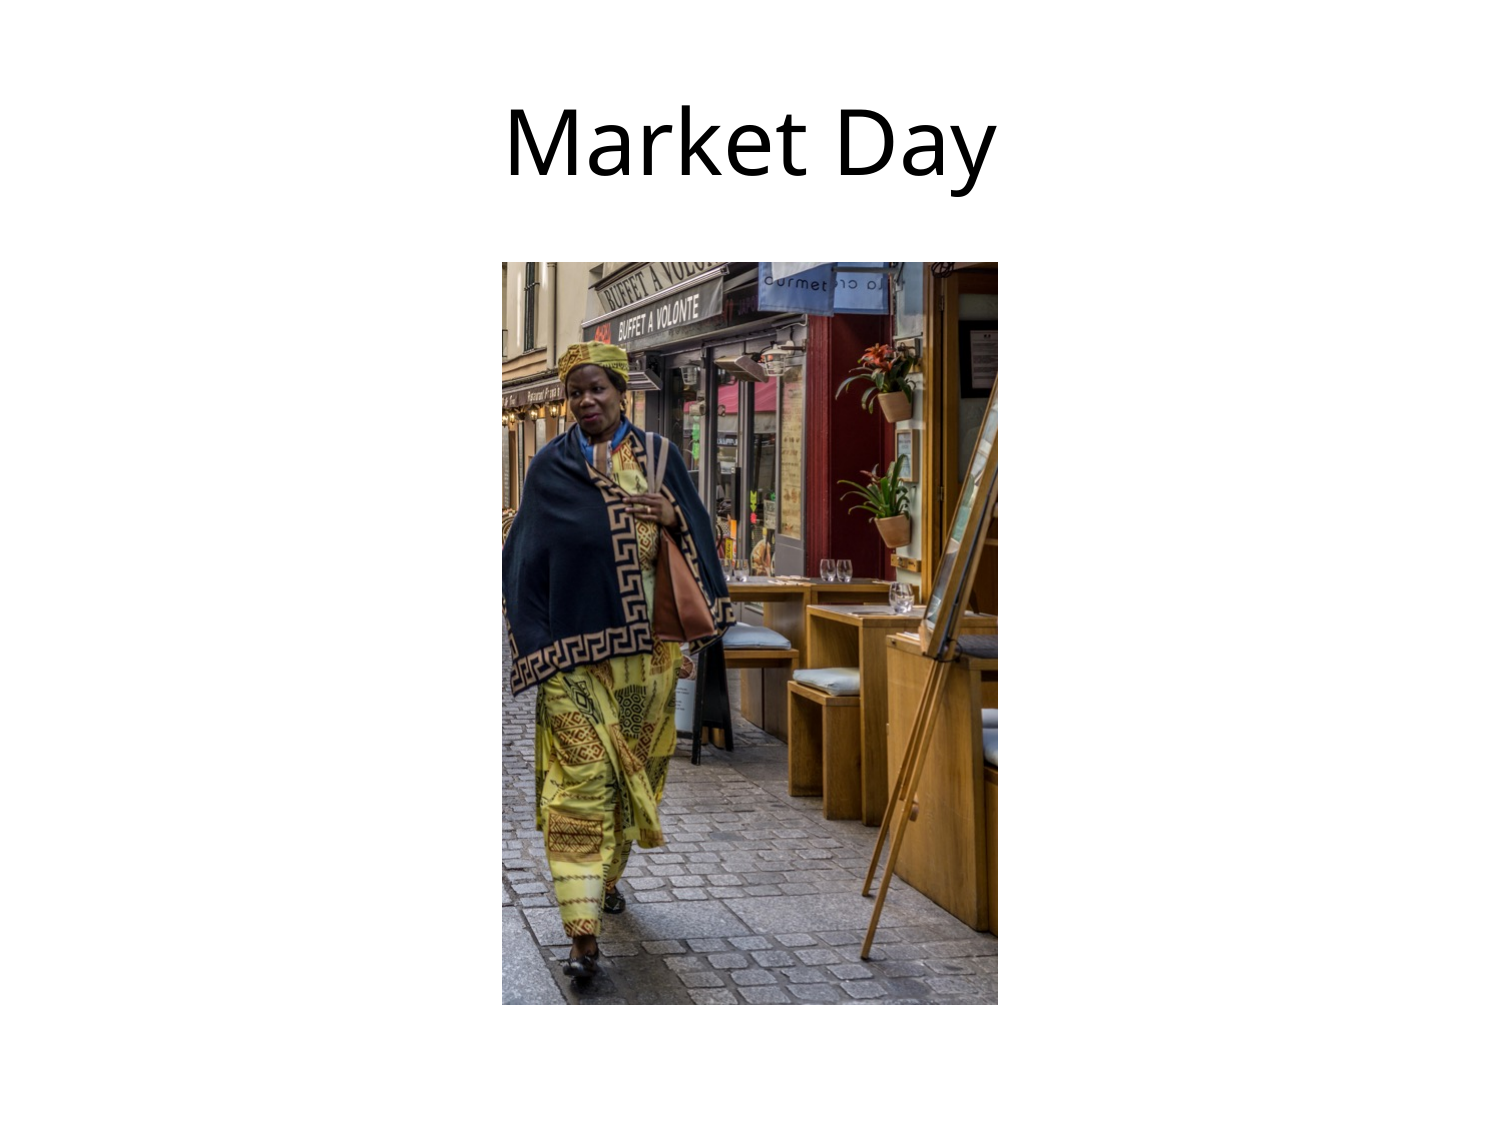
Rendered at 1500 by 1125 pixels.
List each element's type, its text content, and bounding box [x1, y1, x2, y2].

title Market Day [75, 45, 1425, 233]
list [74, 262, 1426, 1006]
